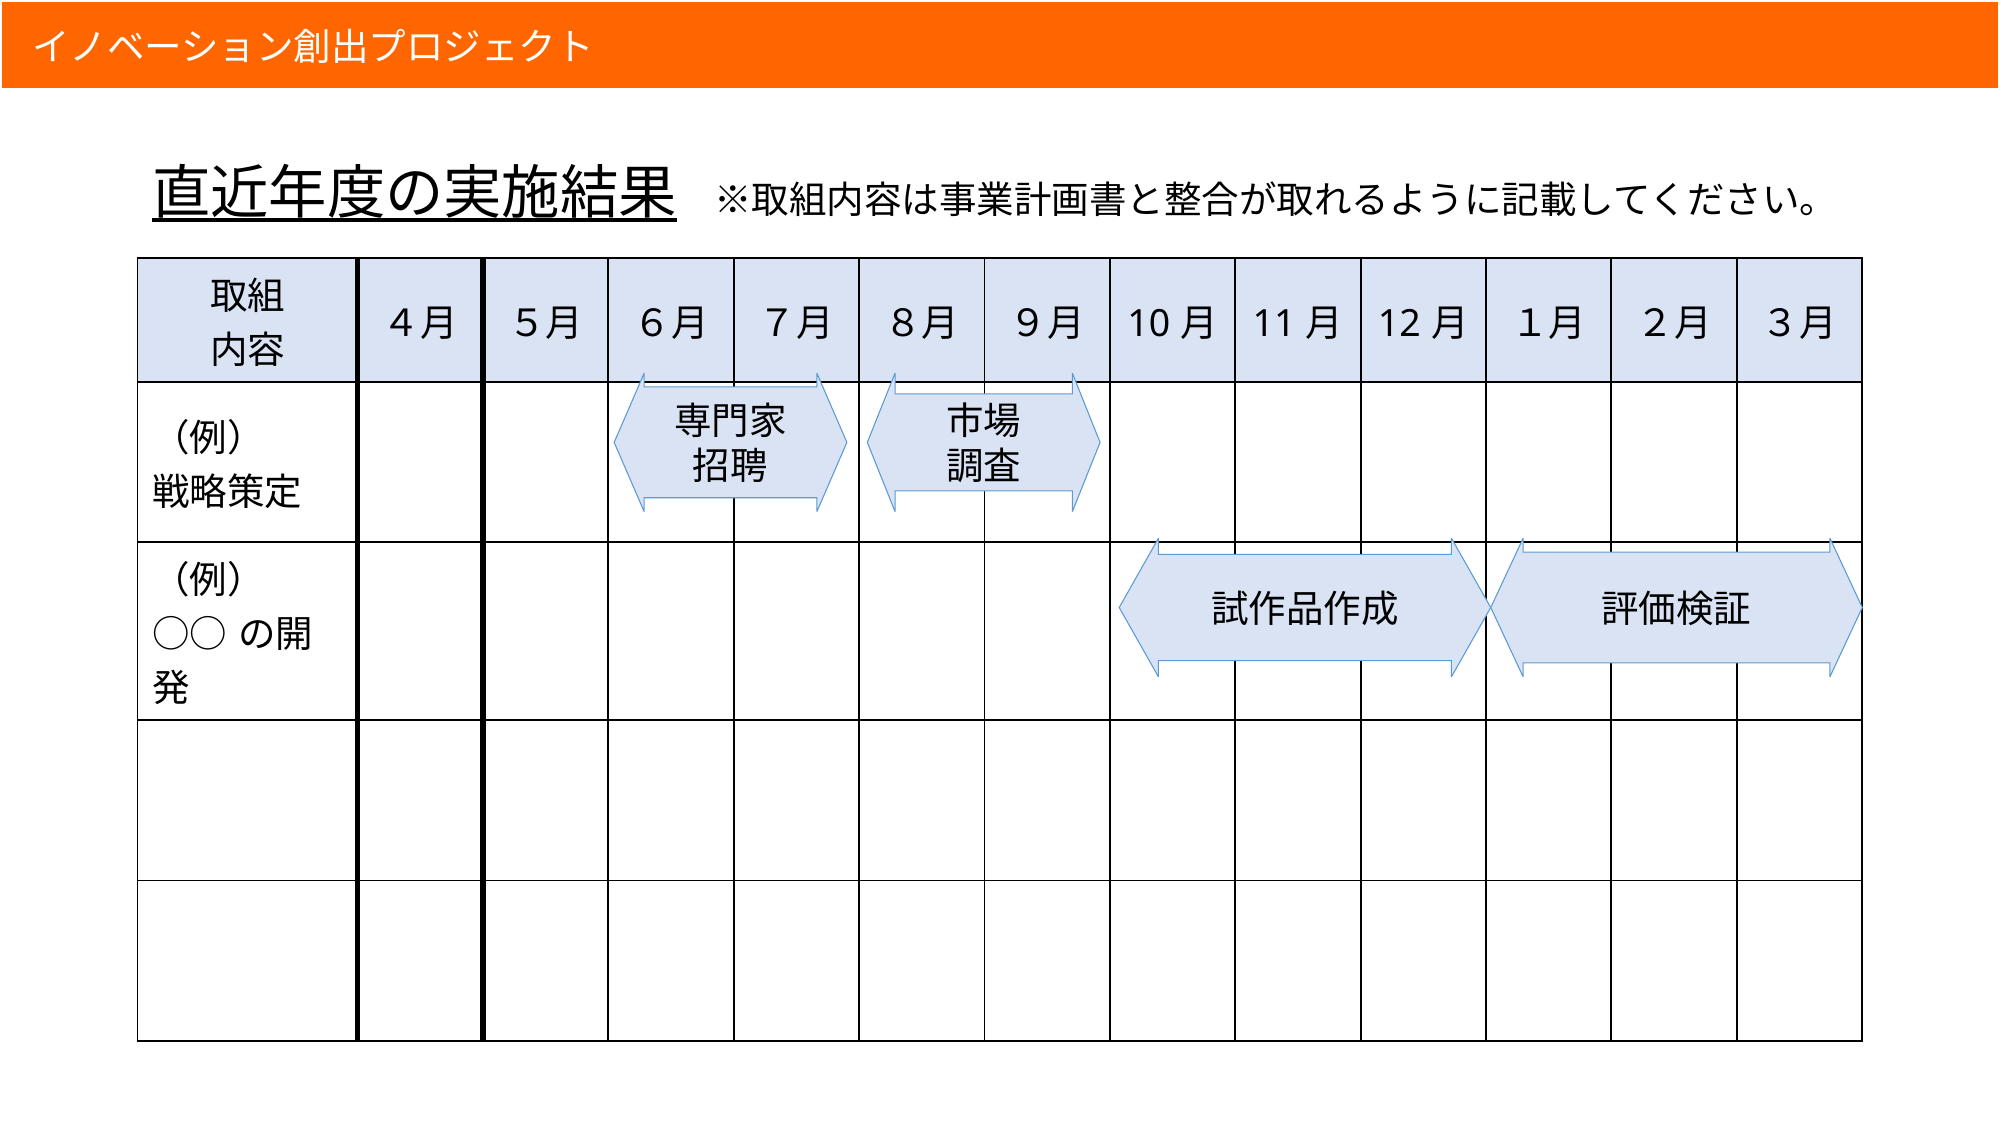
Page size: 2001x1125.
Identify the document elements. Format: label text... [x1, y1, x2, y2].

table_cell [486, 881, 607, 1040]
table_header ９月 [985, 259, 1109, 381]
table_cell [1487, 383, 1610, 541]
table_cell [1111, 721, 1234, 880]
table_cell [1612, 383, 1736, 541]
table_cell [609, 881, 733, 1040]
table_cell [1738, 721, 1861, 880]
table_header 12月 [1362, 259, 1485, 381]
table_cell [138, 881, 355, 1040]
table_header ６月 [609, 259, 733, 381]
table_cell [860, 721, 984, 880]
table_cell [1738, 881, 1861, 1040]
table_cell [1487, 543, 1519, 605]
table_cell [360, 383, 480, 541]
table_cell [985, 881, 1109, 1040]
table_cell [1362, 543, 1450, 553]
table_cell [735, 543, 858, 719]
text_box 市場 調査 [866, 372, 1101, 512]
table_cell [486, 721, 607, 880]
table_header ４月 [360, 259, 480, 381]
table_header ８月 [860, 259, 984, 381]
table_header ７月 [735, 259, 858, 381]
table_cell [1738, 614, 1861, 719]
table_cell [360, 881, 480, 1040]
title 直近年度の実施結果 ※取組内容は事業計画書と整合が取れるように記載してください。 [137, 111, 1863, 257]
table_header １月 [1487, 259, 1610, 381]
table_cell [1111, 543, 1234, 719]
table_header ２月 [1612, 259, 1736, 381]
table_cell [735, 881, 858, 1040]
table_cell [1612, 881, 1736, 1040]
table_cell [985, 543, 1109, 719]
table_cell [1111, 383, 1234, 541]
table_header ５月 [486, 259, 607, 381]
table_cell （例） ○○の開発 [138, 543, 355, 719]
table_cell [138, 721, 355, 880]
table_cell [1738, 543, 1829, 551]
table_cell [860, 383, 984, 541]
text_box 評価検証 [1490, 538, 1863, 677]
table_cell [1362, 621, 1485, 719]
table_cell [1487, 610, 1610, 719]
table_cell [735, 721, 858, 880]
text_box 専門家 招聘 [613, 372, 848, 512]
table_cell [1236, 383, 1360, 541]
table_cell [1236, 543, 1360, 553]
table_cell [360, 543, 480, 719]
table_cell [486, 543, 607, 719]
table_header ３月 [1738, 259, 1861, 381]
table_cell [1612, 721, 1736, 880]
table_cell [1236, 881, 1360, 1040]
table_cell [1612, 543, 1736, 551]
text_box 試作品作成 [1118, 537, 1490, 678]
table_header 11月 [1236, 259, 1360, 381]
table_cell [1487, 881, 1610, 1040]
table_cell [1487, 721, 1610, 880]
table_cell [1834, 543, 1861, 601]
table_cell [1738, 383, 1861, 541]
table_cell [1524, 543, 1610, 551]
table_cell [735, 383, 858, 541]
table_cell [1612, 664, 1736, 719]
table_header 10月 [1111, 259, 1234, 381]
table_cell [1111, 881, 1234, 1040]
table_cell [1456, 543, 1485, 594]
table_cell [860, 881, 984, 1040]
table_cell [1362, 383, 1485, 541]
table_cell [609, 721, 733, 880]
table_cell [486, 383, 607, 541]
table_cell [985, 721, 1109, 880]
table_cell [1362, 721, 1485, 880]
table_cell [609, 383, 733, 541]
table_header 取組 内容 [138, 259, 355, 381]
table_cell （例） 戦略策定 [138, 383, 355, 541]
table_cell [1236, 662, 1360, 719]
table_cell [985, 383, 1109, 541]
table_cell [1362, 881, 1485, 1040]
table_cell [609, 543, 733, 719]
table_cell [1236, 721, 1360, 880]
table_cell [360, 721, 480, 880]
table_cell [860, 543, 984, 719]
